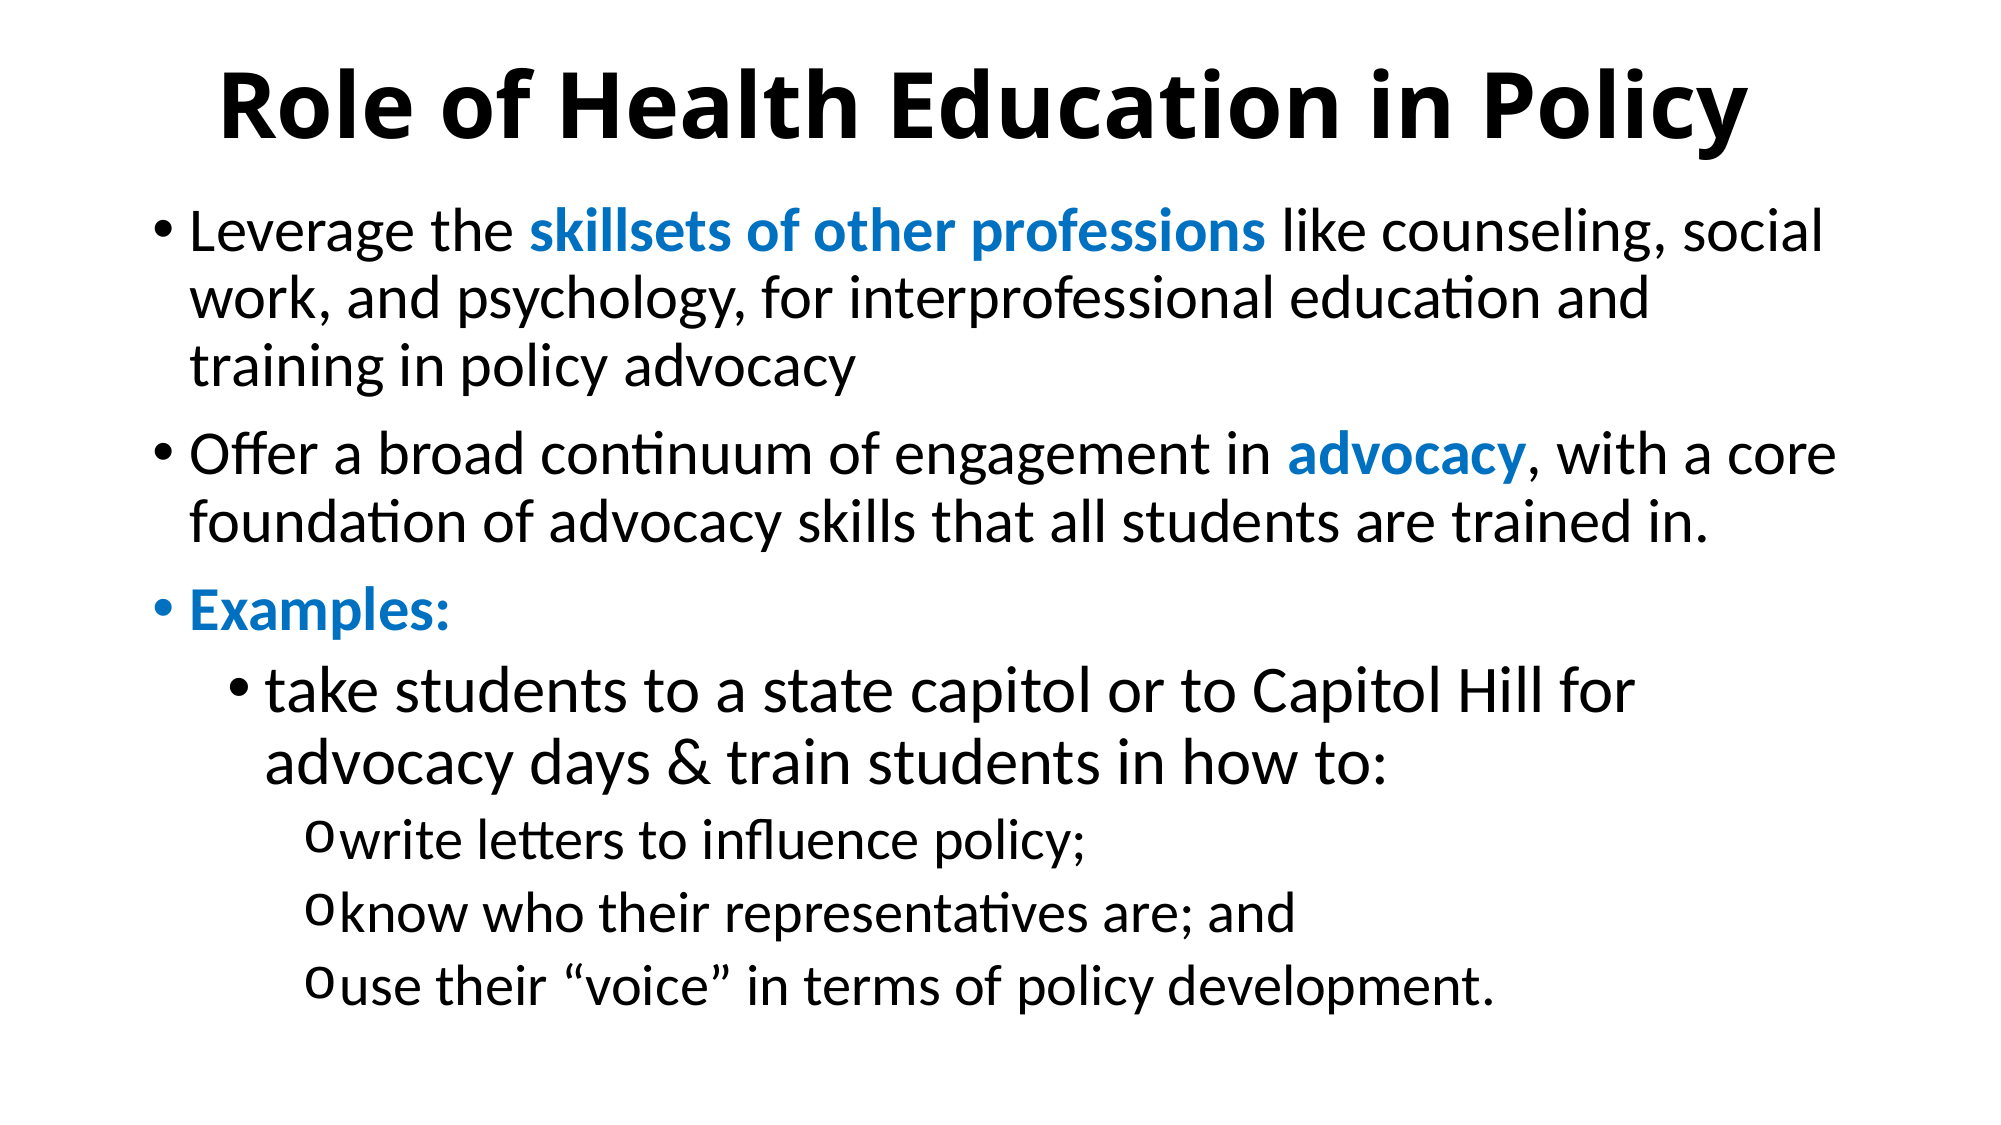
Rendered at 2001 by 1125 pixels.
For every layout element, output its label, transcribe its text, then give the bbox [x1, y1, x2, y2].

title Role of Health Education in Policy [120, 0, 1846, 218]
list Leverage the skillsets of other professions like counseling, social work, and psychology, for interprofessional education and training in policy advocacy Offer a broad continuum of engagement in advocacy, with a core foundation of advocacy skills that all students are trained in. Examples: take students to a state capitol or to Capitol Hill for advocacy days & train students in how to: write letters to influence policy; know who their representatives are; and use their “voice” in terms of policy development. [137, 190, 1863, 1107]
